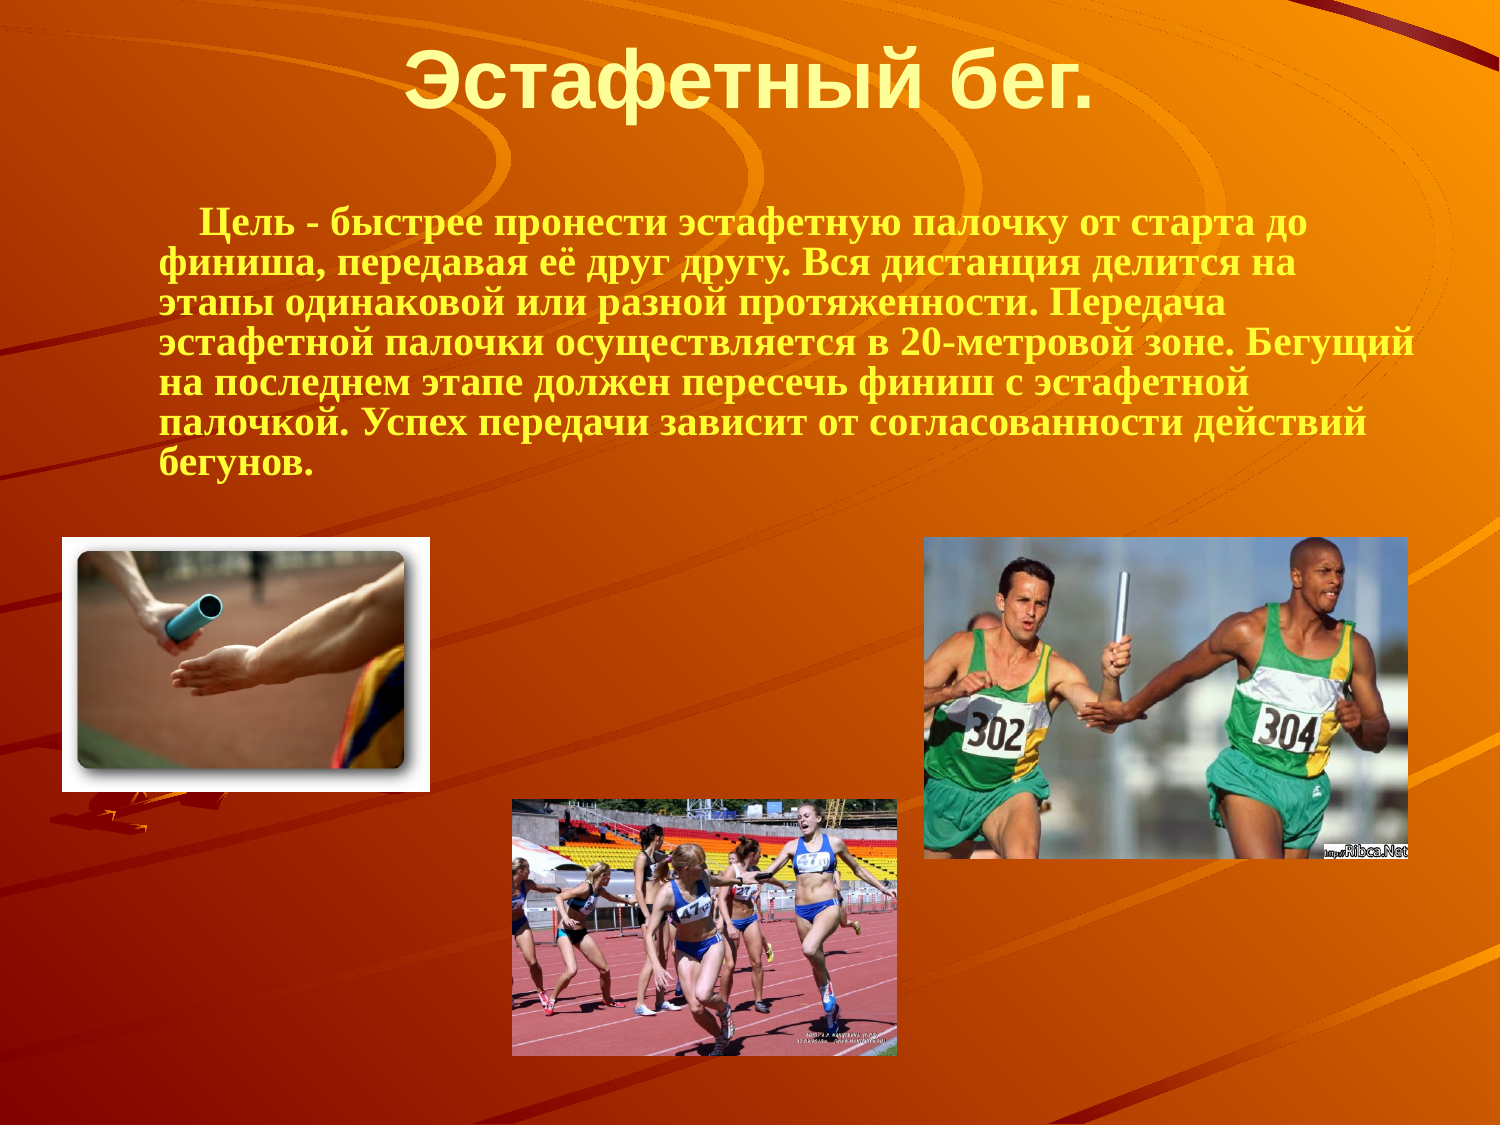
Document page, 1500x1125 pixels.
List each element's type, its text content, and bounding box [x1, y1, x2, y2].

title Эстафетный бег. [74, 25, 1426, 233]
picture [924, 537, 1409, 860]
list Цель - быстрее пронести эстафетную палочку от старта до финиша, передавая её друг другу. Вся дистанция делится на этапы одинаковой или разной протяженности. Передача эстафетной палочки осуществляется в 20-метровой зоне. Бегущий на последнем этапе должен пересечь финиш с эстафетной палочкой. Успех передачи зависит от согласованности действий бегунов. [87, 137, 1438, 881]
picture [512, 799, 897, 1057]
picture [62, 537, 430, 792]
